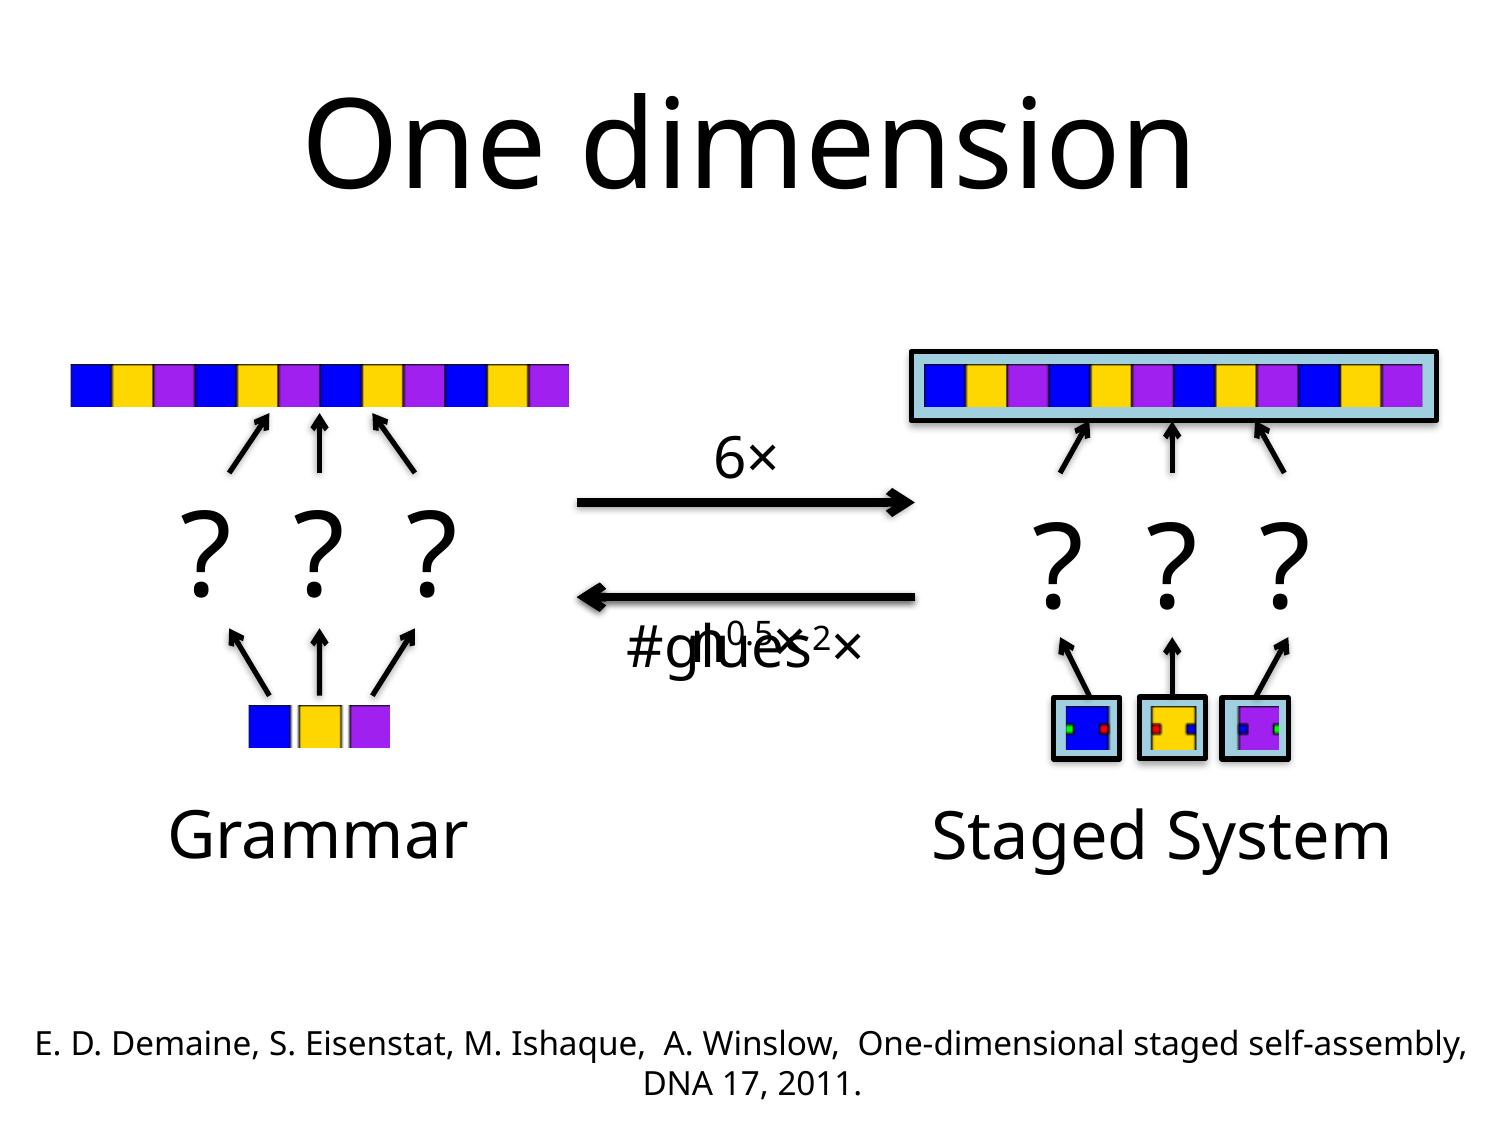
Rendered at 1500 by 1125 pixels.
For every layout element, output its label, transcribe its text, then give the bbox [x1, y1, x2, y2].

title One dimension [75, 45, 1425, 233]
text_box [576, 412, 916, 503]
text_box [576, 596, 916, 684]
text_box E. D. Demaine, S. Eisenstat, M. Ishaque, A. Winslow, One-dimensional staged self-assembly, DNA 17, 2011. [0, 999, 1500, 1125]
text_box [70, 364, 570, 881]
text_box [910, 351, 1437, 883]
